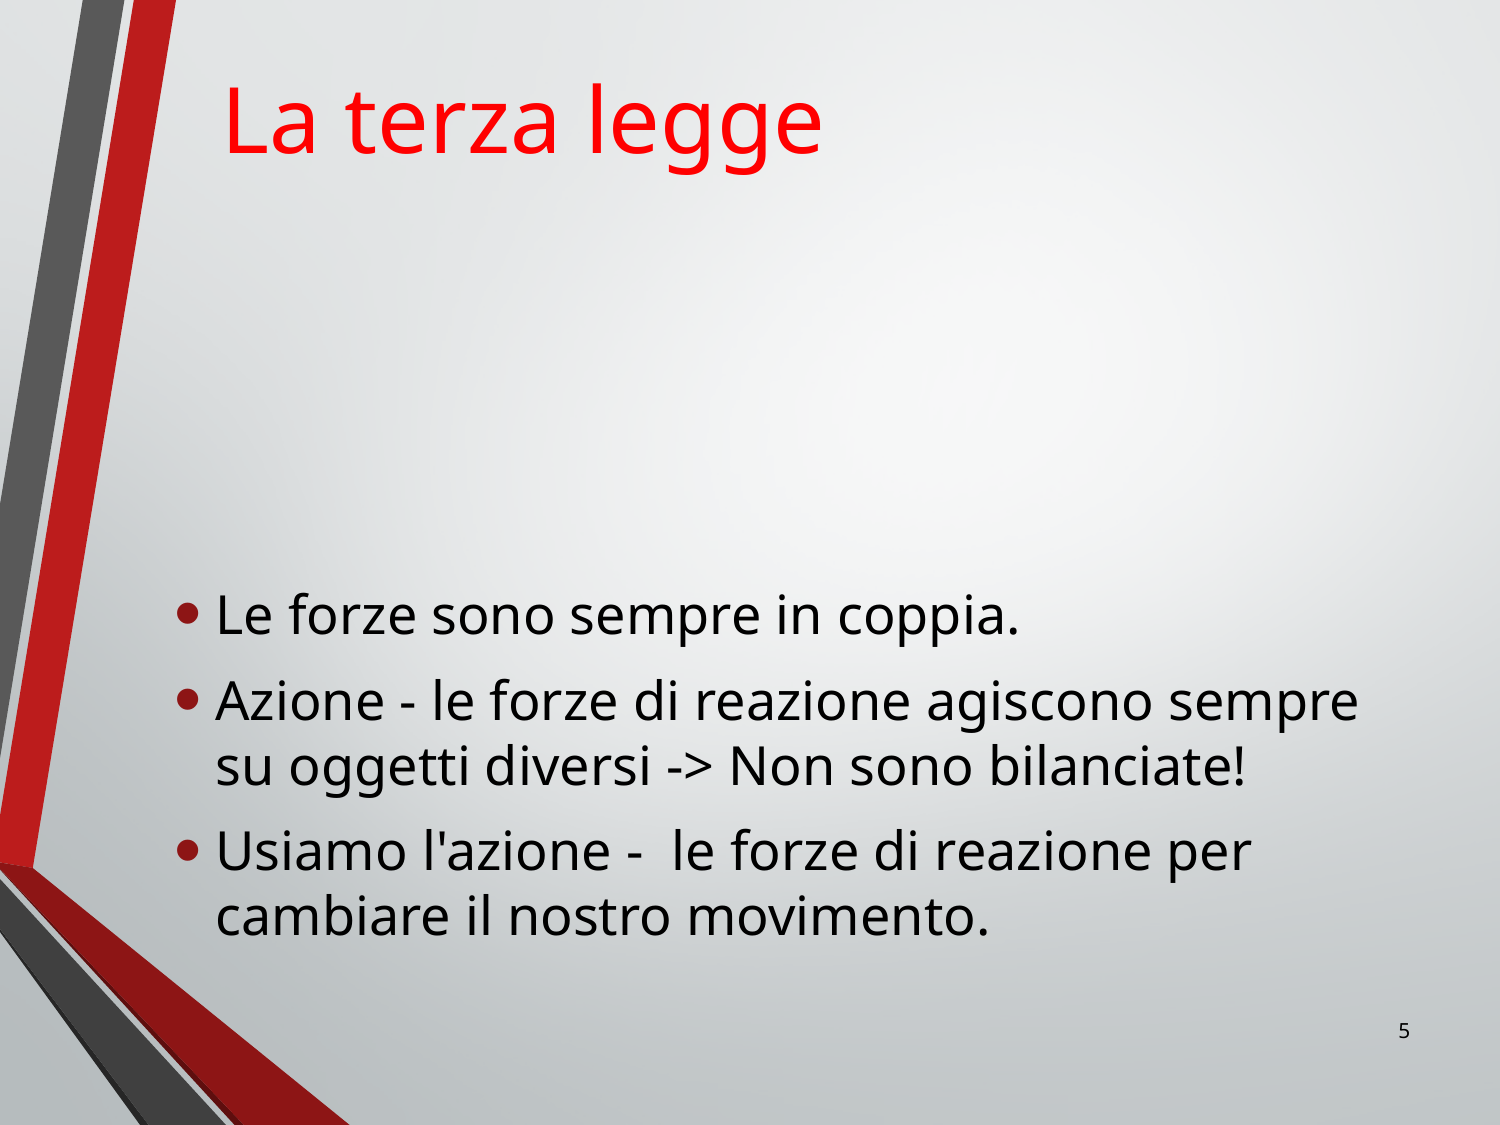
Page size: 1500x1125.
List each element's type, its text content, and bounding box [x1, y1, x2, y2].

slide_number 5 [1354, 1001, 1425, 1062]
text_box La terza legge [206, 54, 1117, 180]
list Le forze sono sempre in coppia. Azione - le forze di reazione agiscono sempre su oggetti diversi -> Non sono bilanciate! Usiamo l'azione - le forze di reazione per cambiare il nostro movimento. [159, 329, 1388, 1024]
